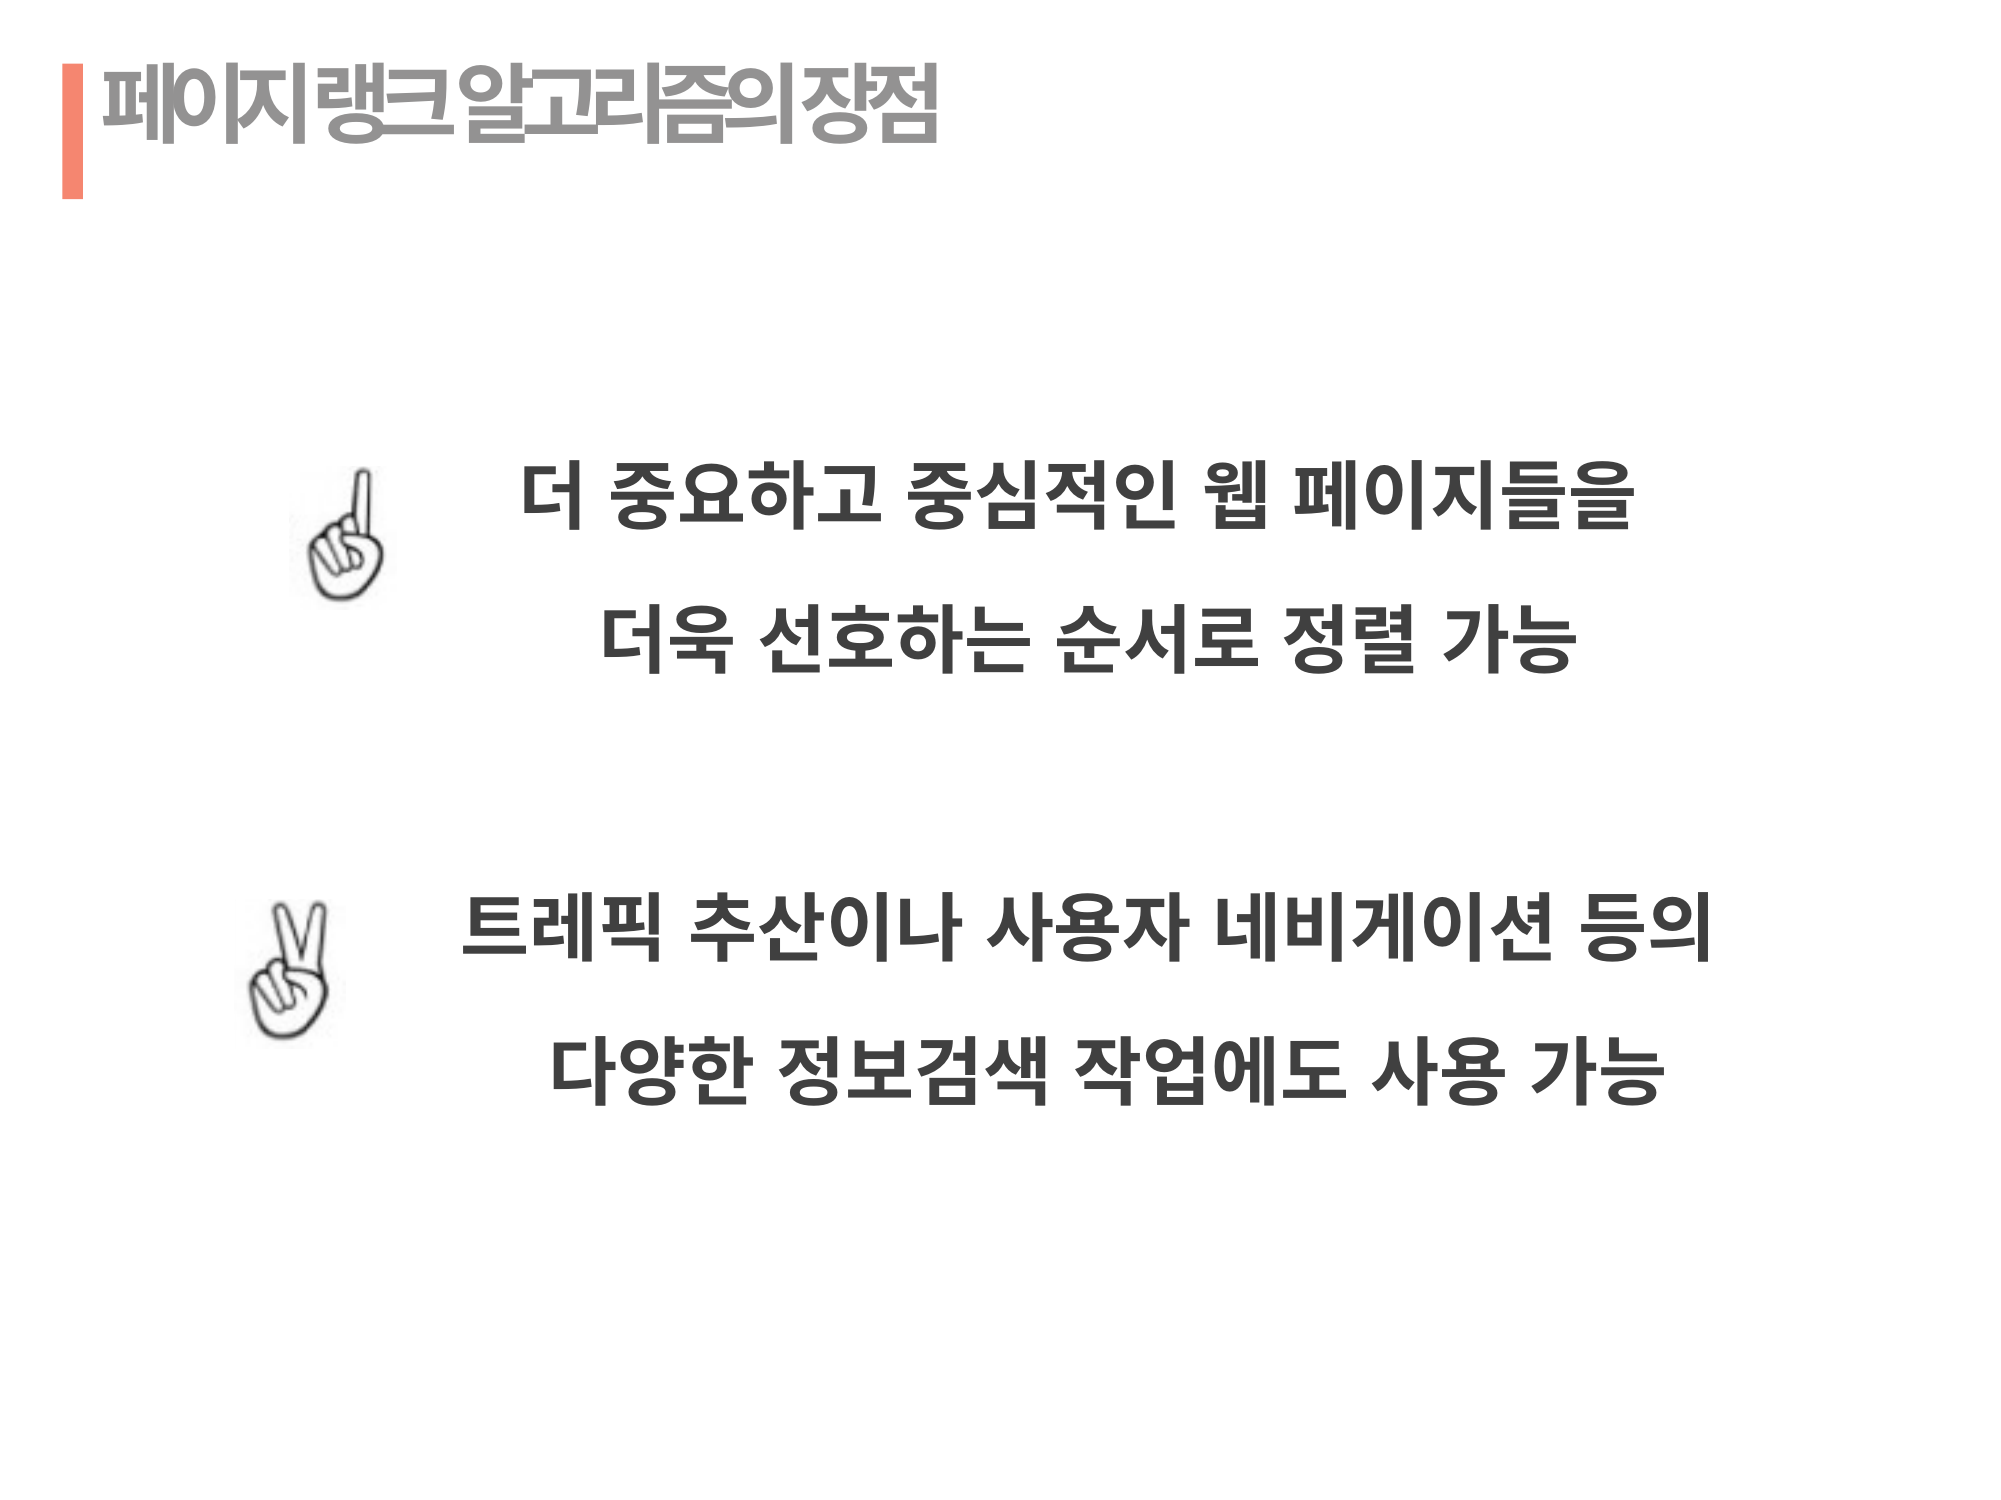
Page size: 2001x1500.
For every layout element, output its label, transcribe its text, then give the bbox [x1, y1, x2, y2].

picture [234, 899, 346, 1049]
text_box 더 중요하고 중심적인 웹 페이지들을 더욱 선호하는 순서로 정렬 가능 트레픽 추산이나 사용자 네비게이션 등의 다양한 정보검색 작업에도 사용 가능 [103, 387, 2000, 1123]
text_box 페이지 랭크 알고리즘의 장점 [98, 50, 1413, 197]
picture [289, 466, 397, 610]
text_box [62, 63, 83, 200]
